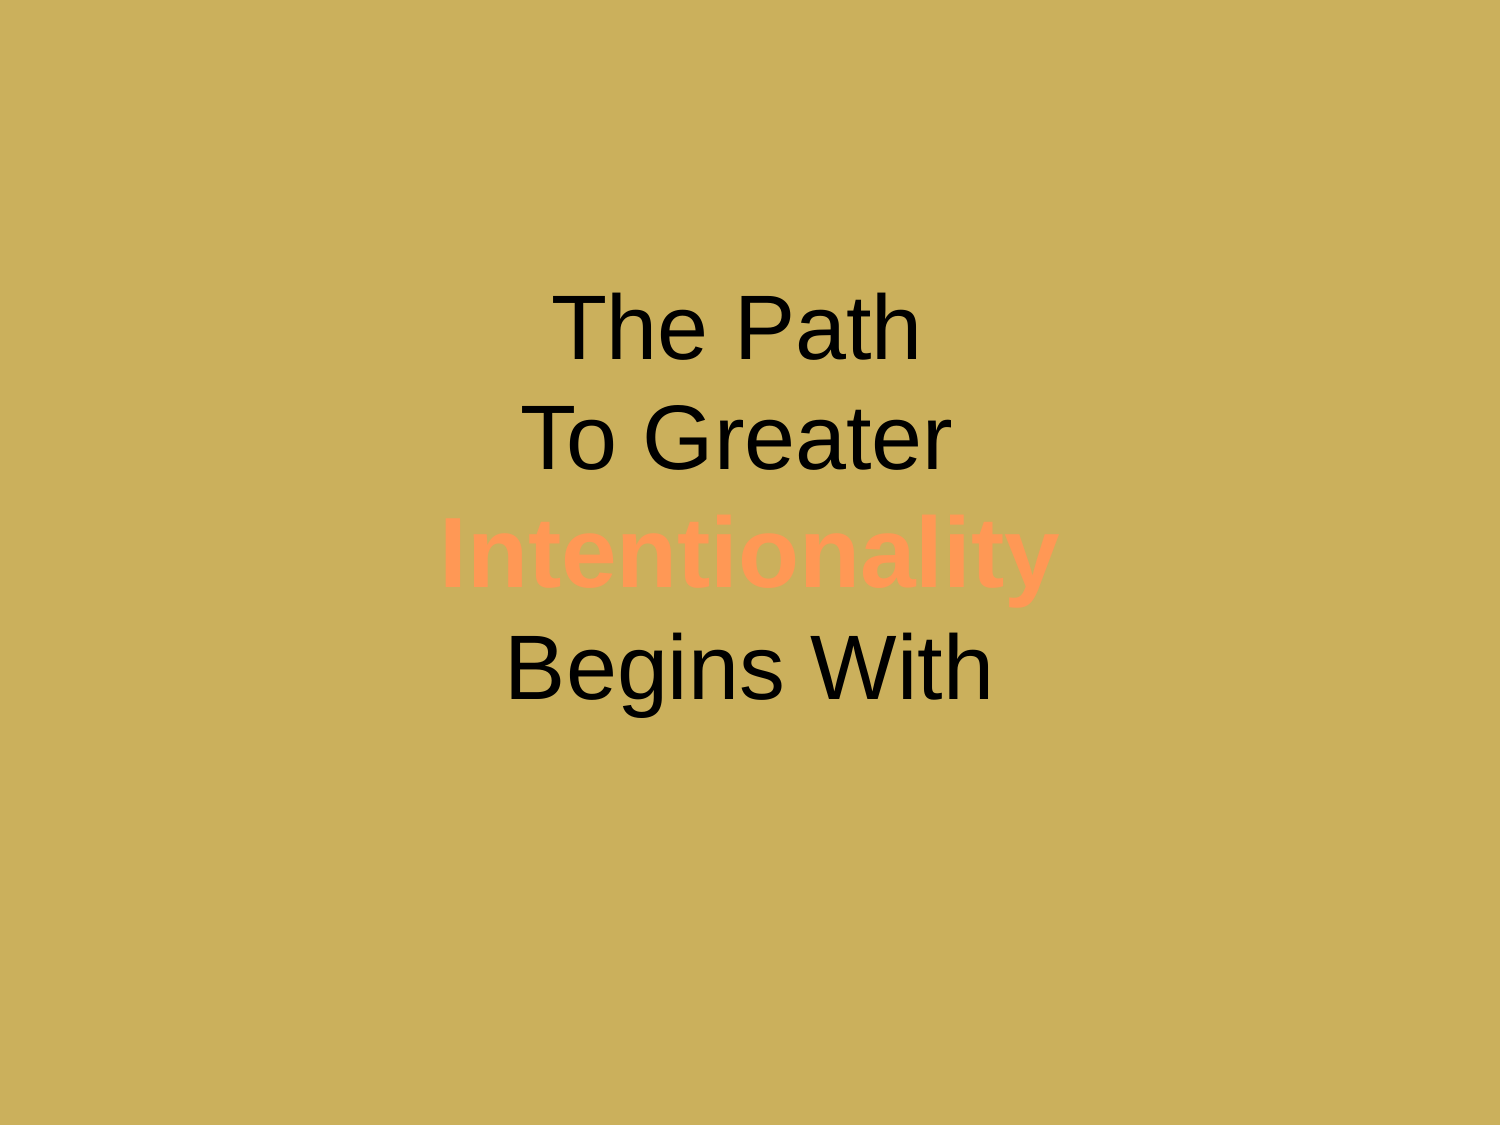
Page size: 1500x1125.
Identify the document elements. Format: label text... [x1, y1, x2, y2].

title The Path To Greater Intentionality Begins With [74, 44, 1426, 941]
